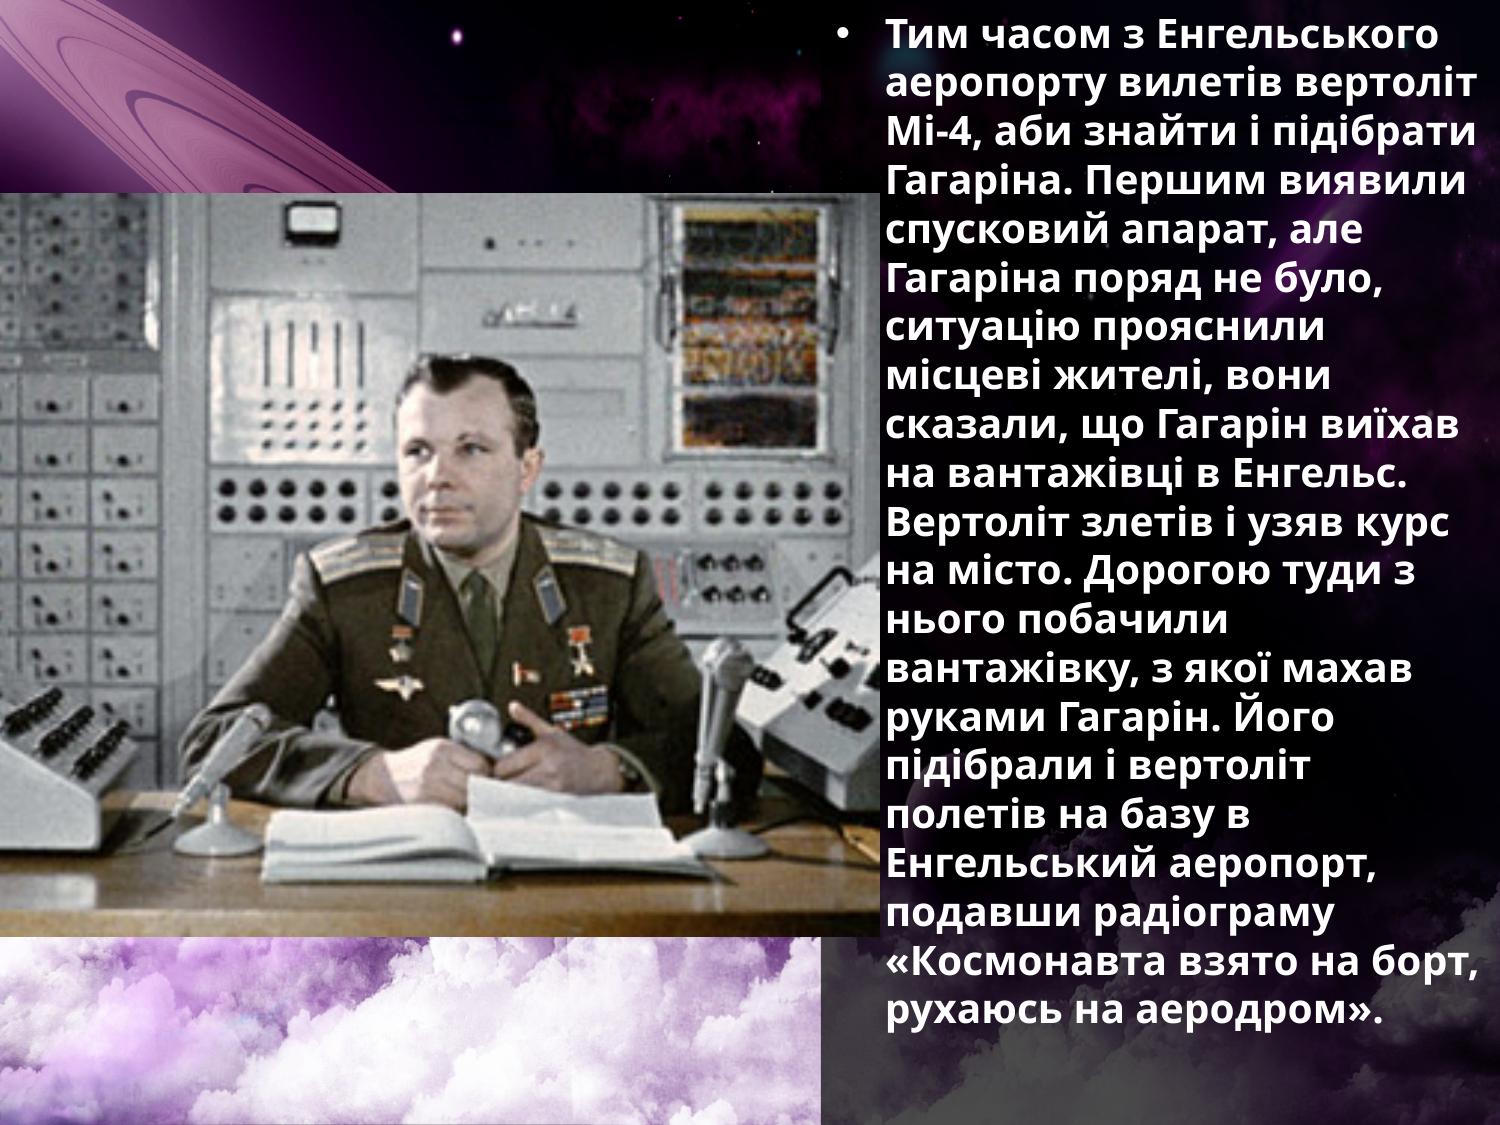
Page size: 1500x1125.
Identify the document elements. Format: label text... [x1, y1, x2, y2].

picture [0, 0, 881, 1125]
list Тим часом з Енгельського аеропорту вилетів вертоліт Мі-4, аби знайти і підібрати Гагаріна. Першим виявили спусковий апарат, але Гагаріна поряд не було, ситуацію прояснили місцеві жителі, вони сказали, що Гагарін виїхав на вантажівці в Енгельс. Вертоліт злетів і узяв курс на місто. Дорогою туди з нього побачили вантажівку, з якої махав руками Гагарін. Його підібрали і вертоліт полетів на базу в Енгельський аеропорт, подавши радіограму «Космонавта взято на борт, рухаюсь на аеродром». [820, 0, 1500, 1125]
